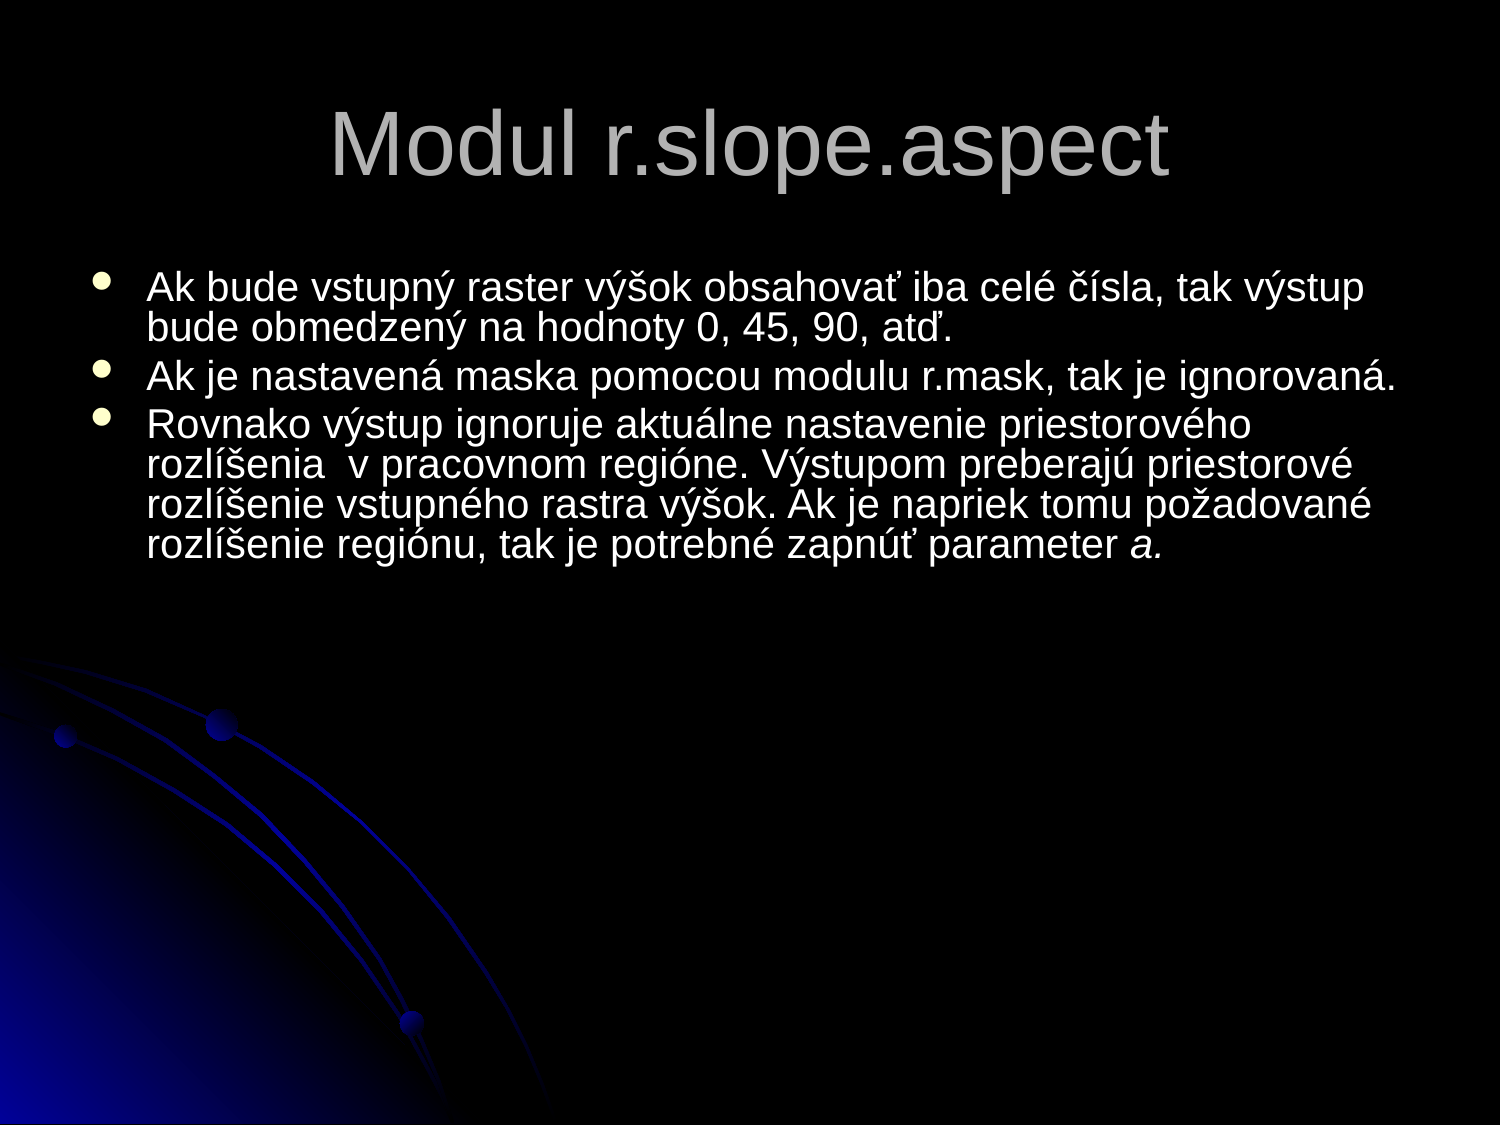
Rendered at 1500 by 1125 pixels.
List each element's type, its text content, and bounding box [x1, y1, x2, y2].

list Ak bude vstupný raster výšok obsahovať iba celé čísla, tak výstup bude obmedzený na hodnoty 0, 45, 90, atď. Ak je nastavená maska pomocou modulu r.mask, tak je ignorovaná. Rovnako výstup ignoruje aktuálne nastavenie priestorového rozlíšenia v pracovnom regióne. Výstupom preberajú priestorové rozlíšenie vstupného rastra výšok. Ak je napriek tomu požadované rozlíšenie regiónu, tak je potrebné zapnúť parameter a. [75, 262, 1425, 1006]
title Modul r.slope.aspect [75, 45, 1425, 233]
